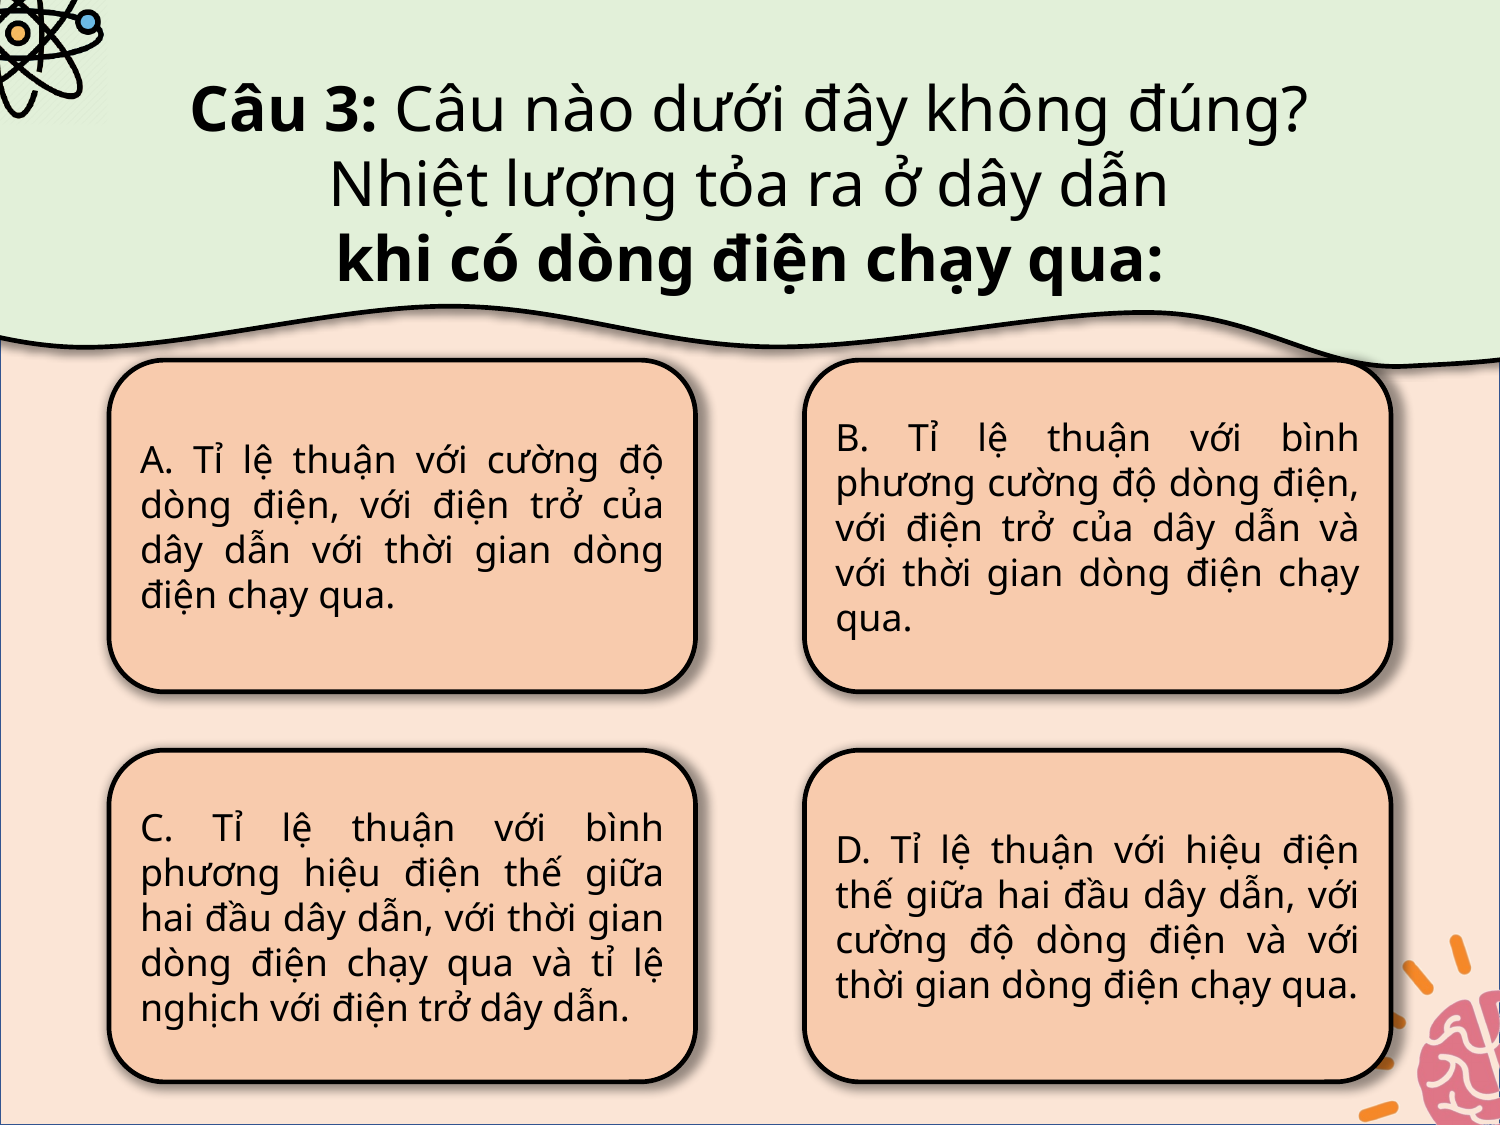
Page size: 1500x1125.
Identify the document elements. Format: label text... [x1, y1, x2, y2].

text_box C. Tỉ lệ thuận với bình phương hiệu điện thế giữa hai đầu dây dẫn, với thời gian dòng điện chạy qua và tỉ lệ nghịch với điện trở dây dẫn. [107, 749, 697, 1083]
text_box A. Tỉ lệ thuận với cường độ dòng điện, với điện trở của dây dẫn với thời gian dòng điện chạy qua. [107, 367, 697, 693]
picture [1280, 897, 1500, 1125]
picture [0, 0, 109, 126]
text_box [0, 0, 1500, 367]
text_box B. Tỉ lệ thuận với bình phương cường độ dòng điện, với điện trở của dây dẫn và với thời gian dòng điện chạy qua. [803, 367, 1393, 693]
text_box D. Tỉ lệ thuận với hiệu điện thế giữa hai đầu dây dẫn, với cường độ dòng điện và với thời gian dòng điện chạy qua. [803, 749, 1393, 1083]
